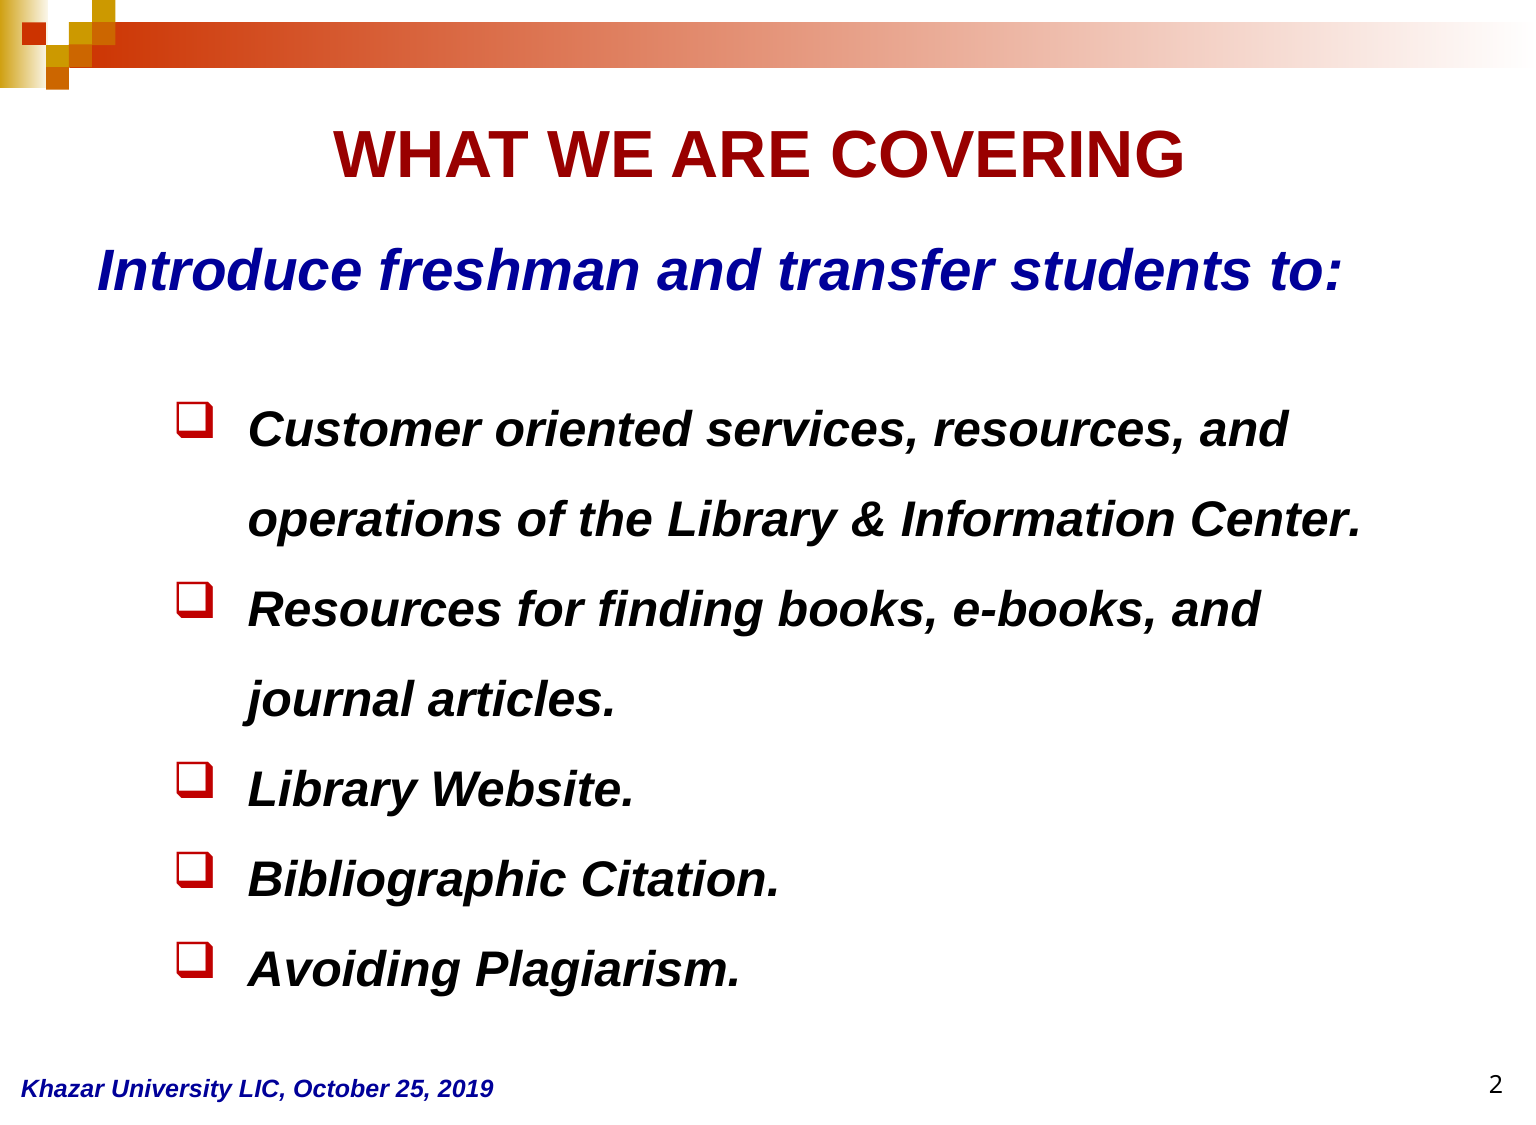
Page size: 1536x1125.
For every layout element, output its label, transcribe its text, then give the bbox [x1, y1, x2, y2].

slide_number 2 [1429, 1034, 1519, 1110]
text_box WHAT WE ARE COVERING [318, 103, 1217, 198]
text_box Introduce freshman and transfer students to: Customer oriented services, resources, and operations of the Library & Information Center. Resources for finding books, e-books, and journal articles. Library Website. Bibliographic Citation. Avoiding Plagiarism. [82, 233, 1442, 1004]
footer Khazar University LIC, October 25, 2019 [5, 1034, 656, 1110]
